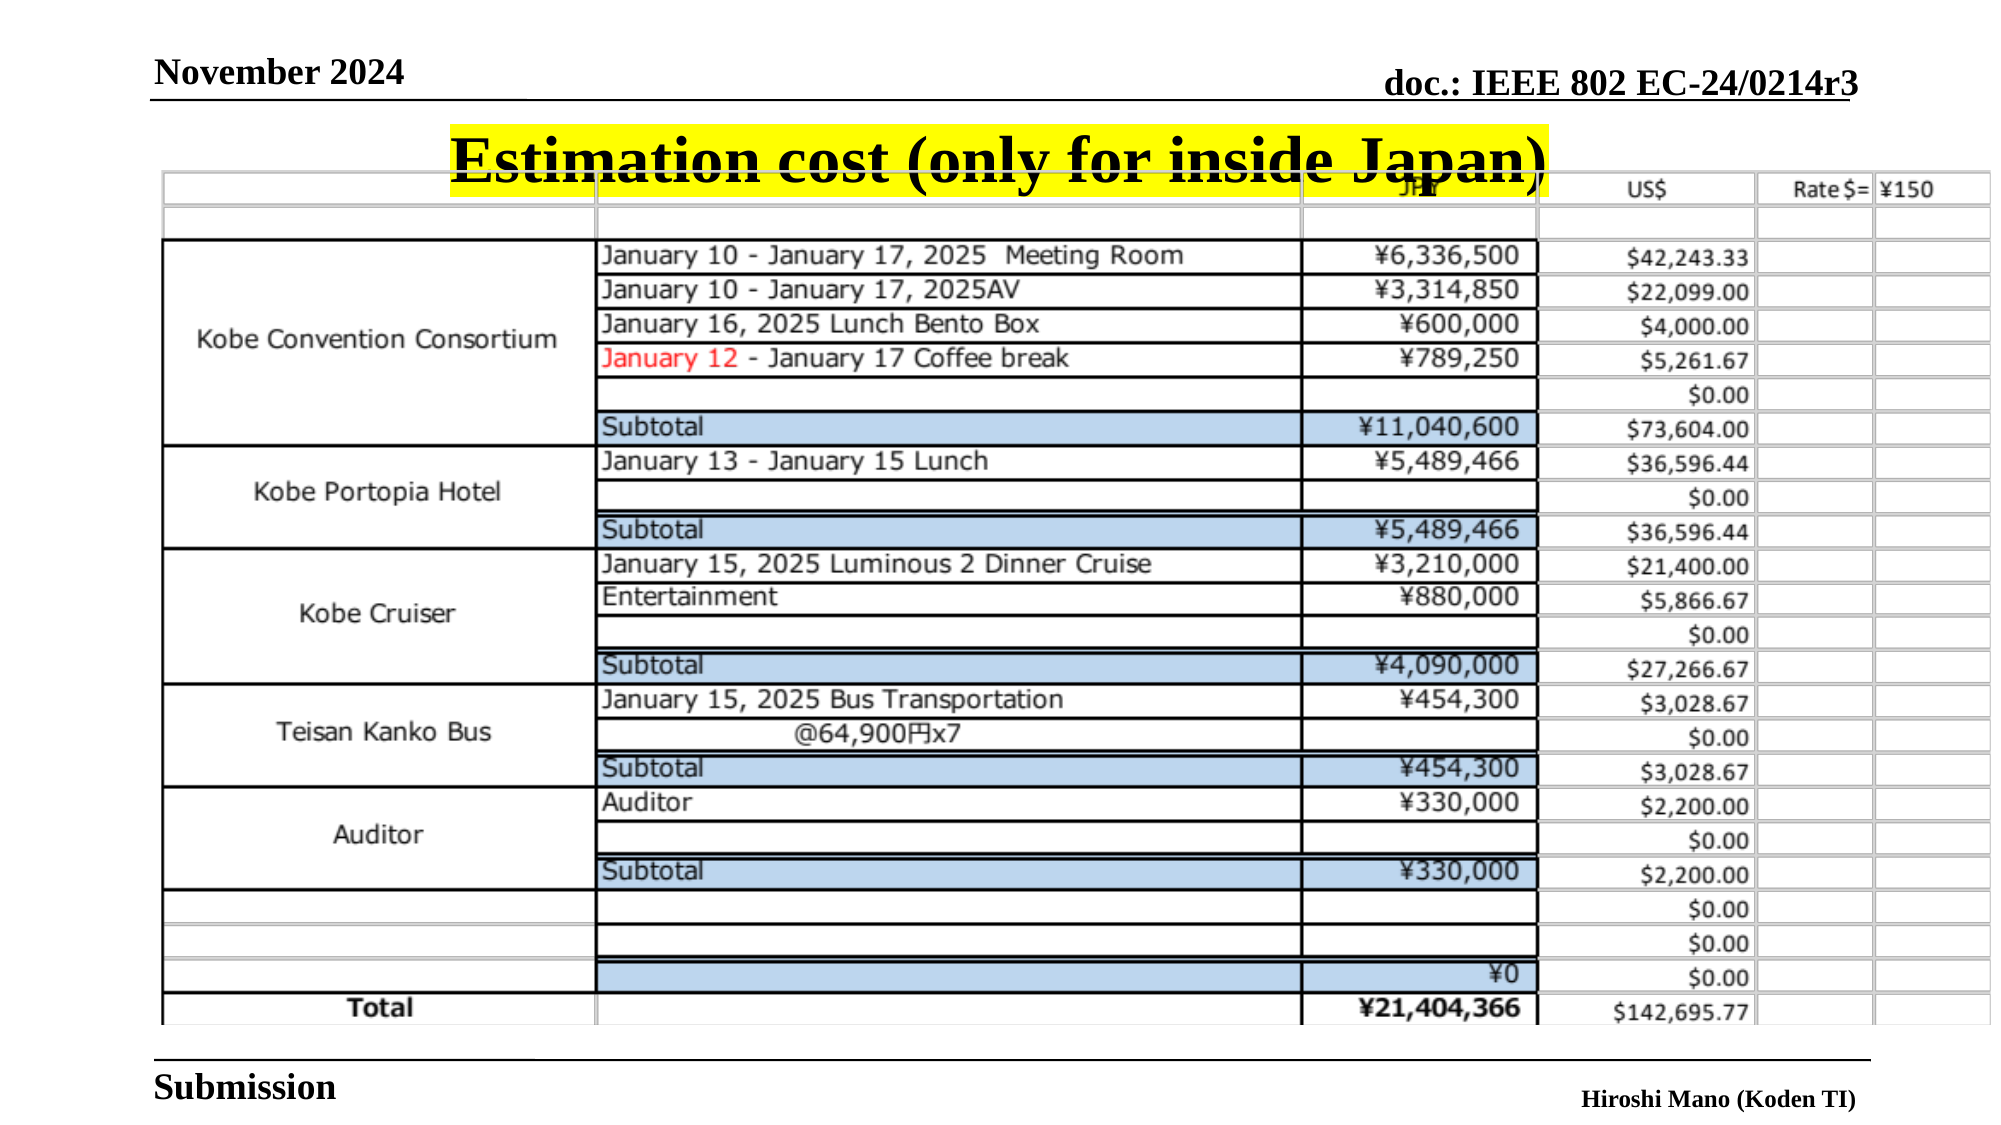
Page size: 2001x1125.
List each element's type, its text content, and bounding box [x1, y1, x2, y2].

text_box Hiroshi Mano (Koden TI) [1175, 1074, 1872, 1125]
title Estimation cost (only for inside Japan) [149, 112, 1850, 200]
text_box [161, 170, 1991, 1026]
